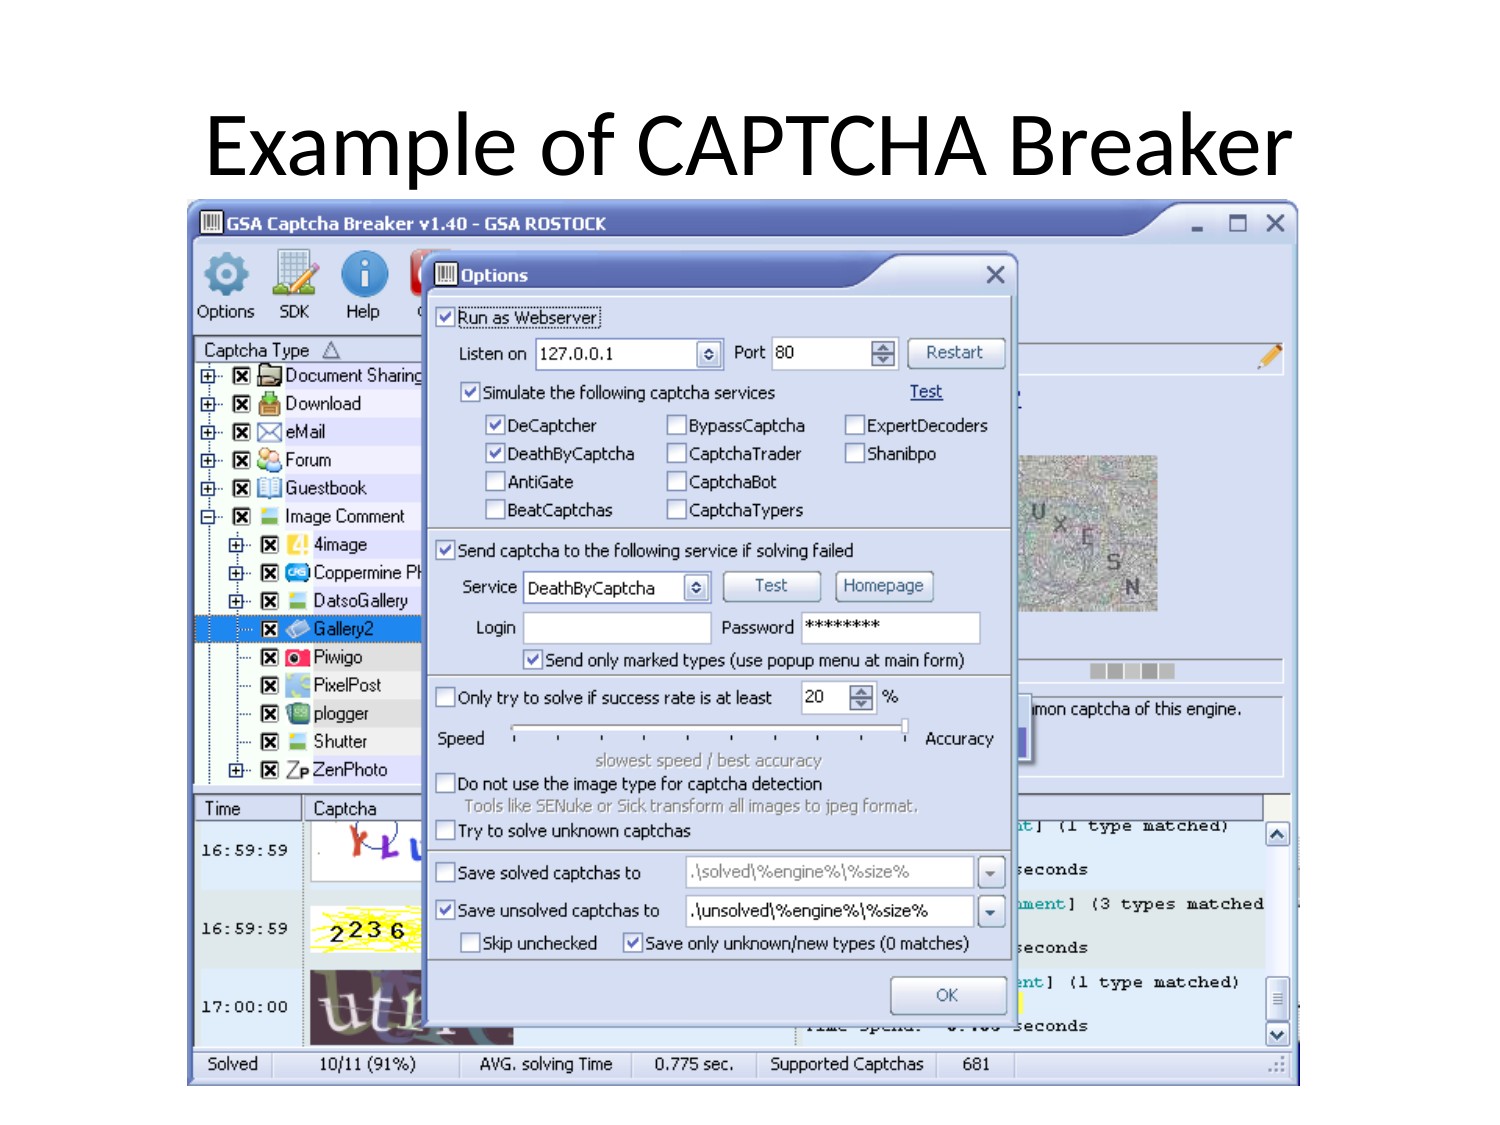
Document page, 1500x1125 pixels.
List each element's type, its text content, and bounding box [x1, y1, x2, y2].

title Example of CAPTCHA Breaker [75, 45, 1425, 233]
picture [187, 199, 1301, 1087]
